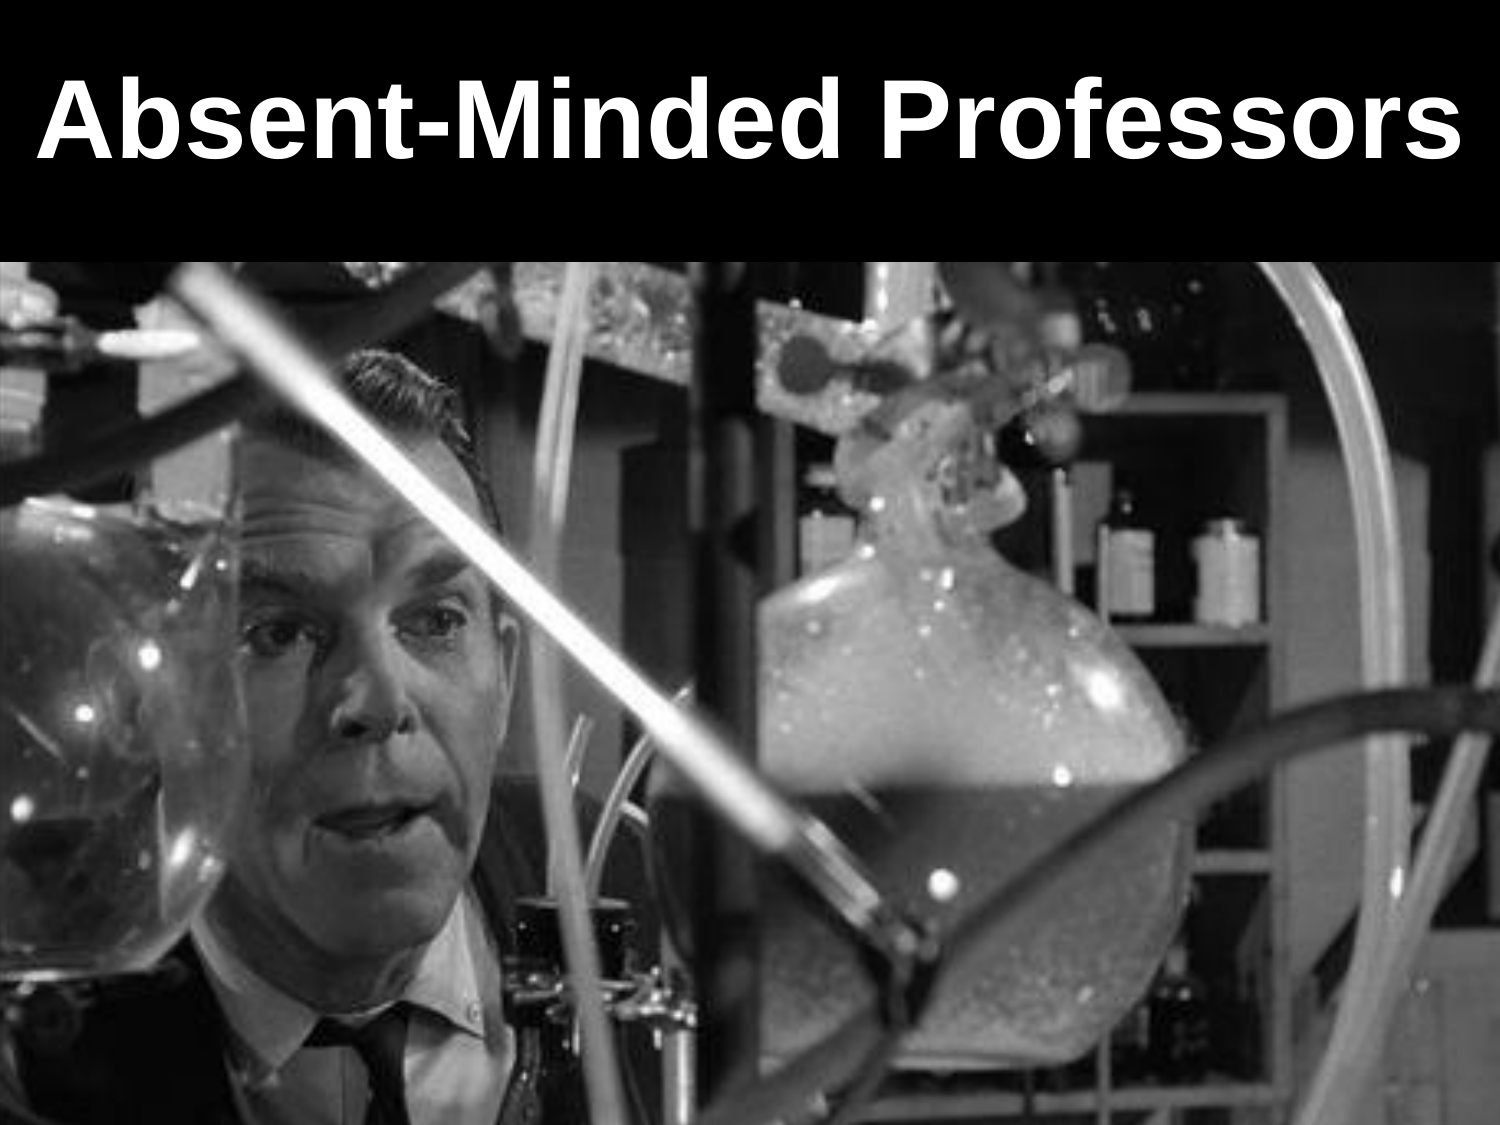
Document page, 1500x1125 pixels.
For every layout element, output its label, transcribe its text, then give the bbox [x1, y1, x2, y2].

title Absent-Minded Professors [0, 38, 1500, 261]
picture [0, 262, 1500, 1125]
